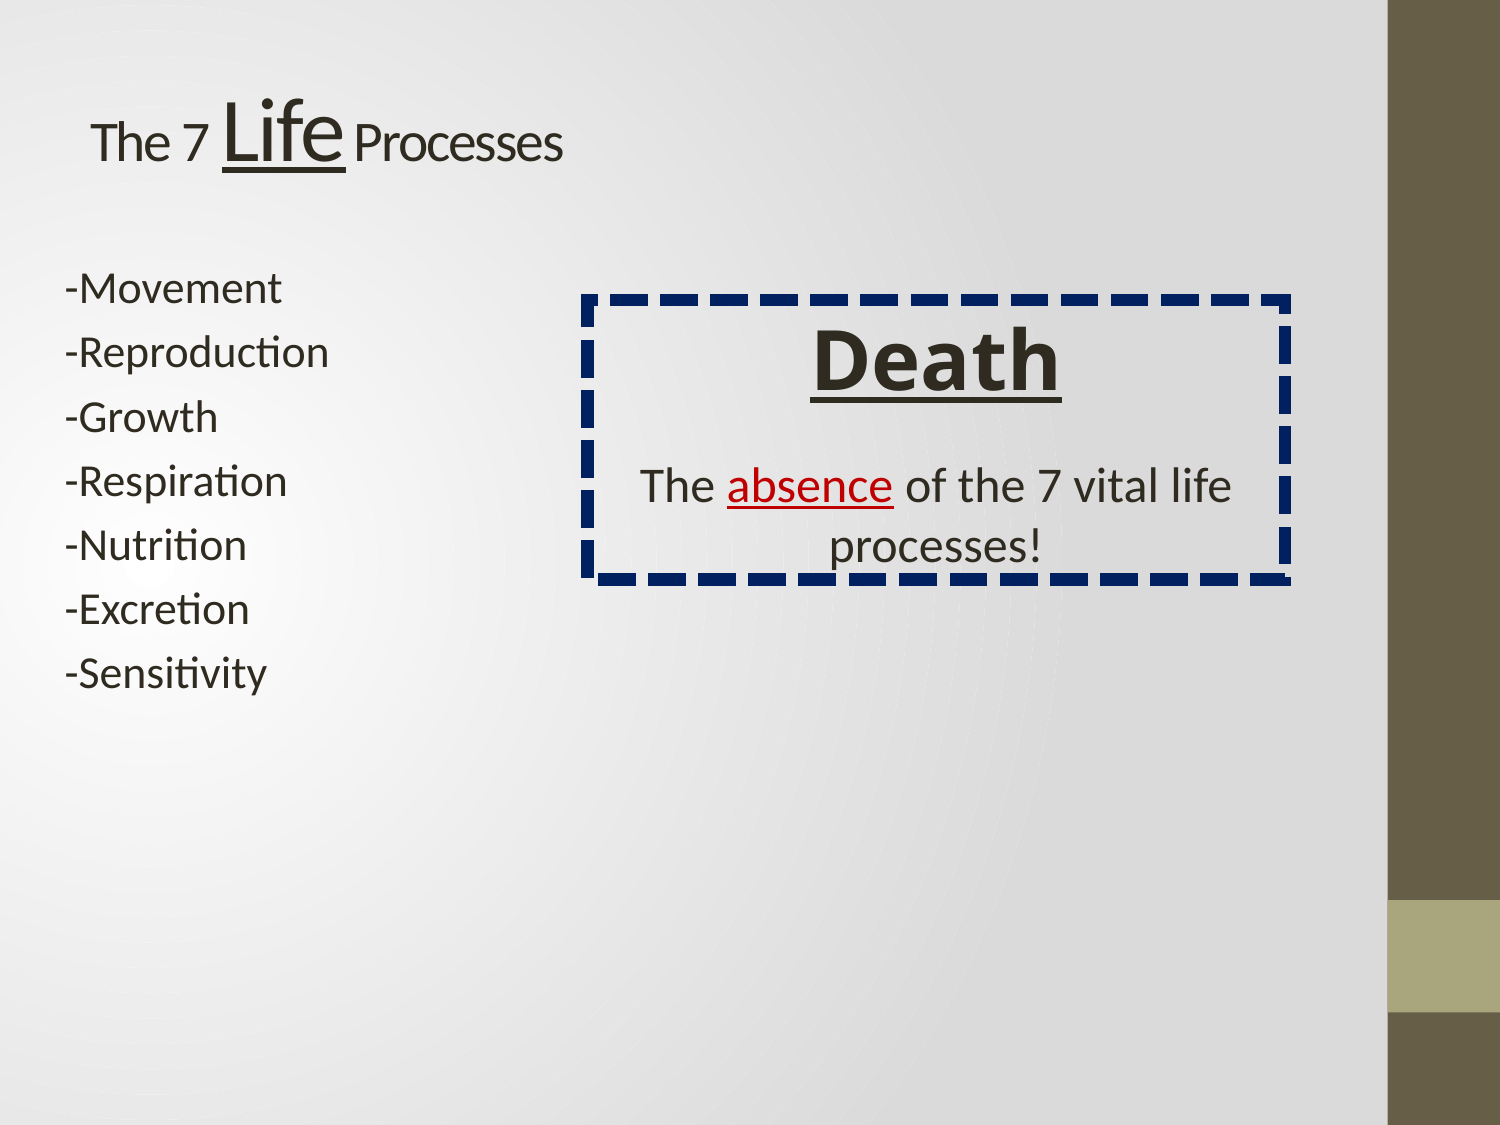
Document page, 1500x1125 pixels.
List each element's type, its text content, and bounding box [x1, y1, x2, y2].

text_box Death The absence of the 7 vital life processes! [587, 299, 1285, 580]
list -Movement -Reproduction -Growth -Respiration -Nutrition -Excretion -Sensitivity [49, 250, 1445, 1001]
title The 7 Life Processes [75, 62, 1475, 187]
